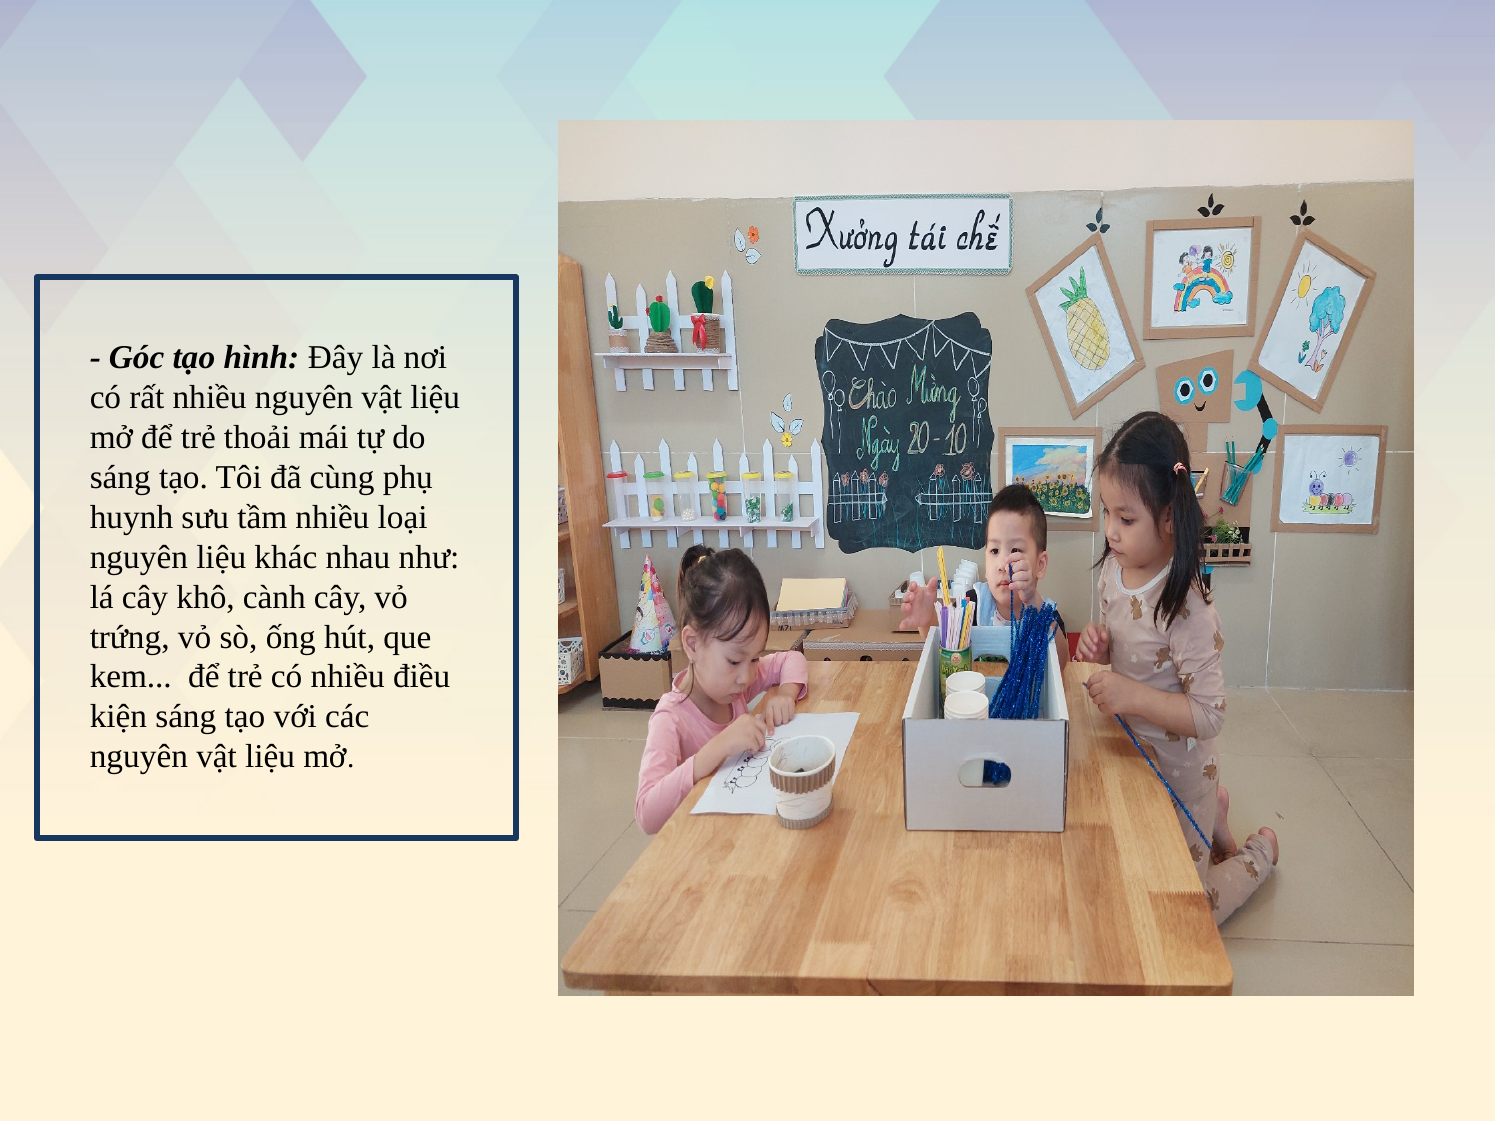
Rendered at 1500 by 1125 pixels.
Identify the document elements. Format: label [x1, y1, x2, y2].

picture [558, 120, 1415, 996]
list [0, 0, 1495, 1121]
